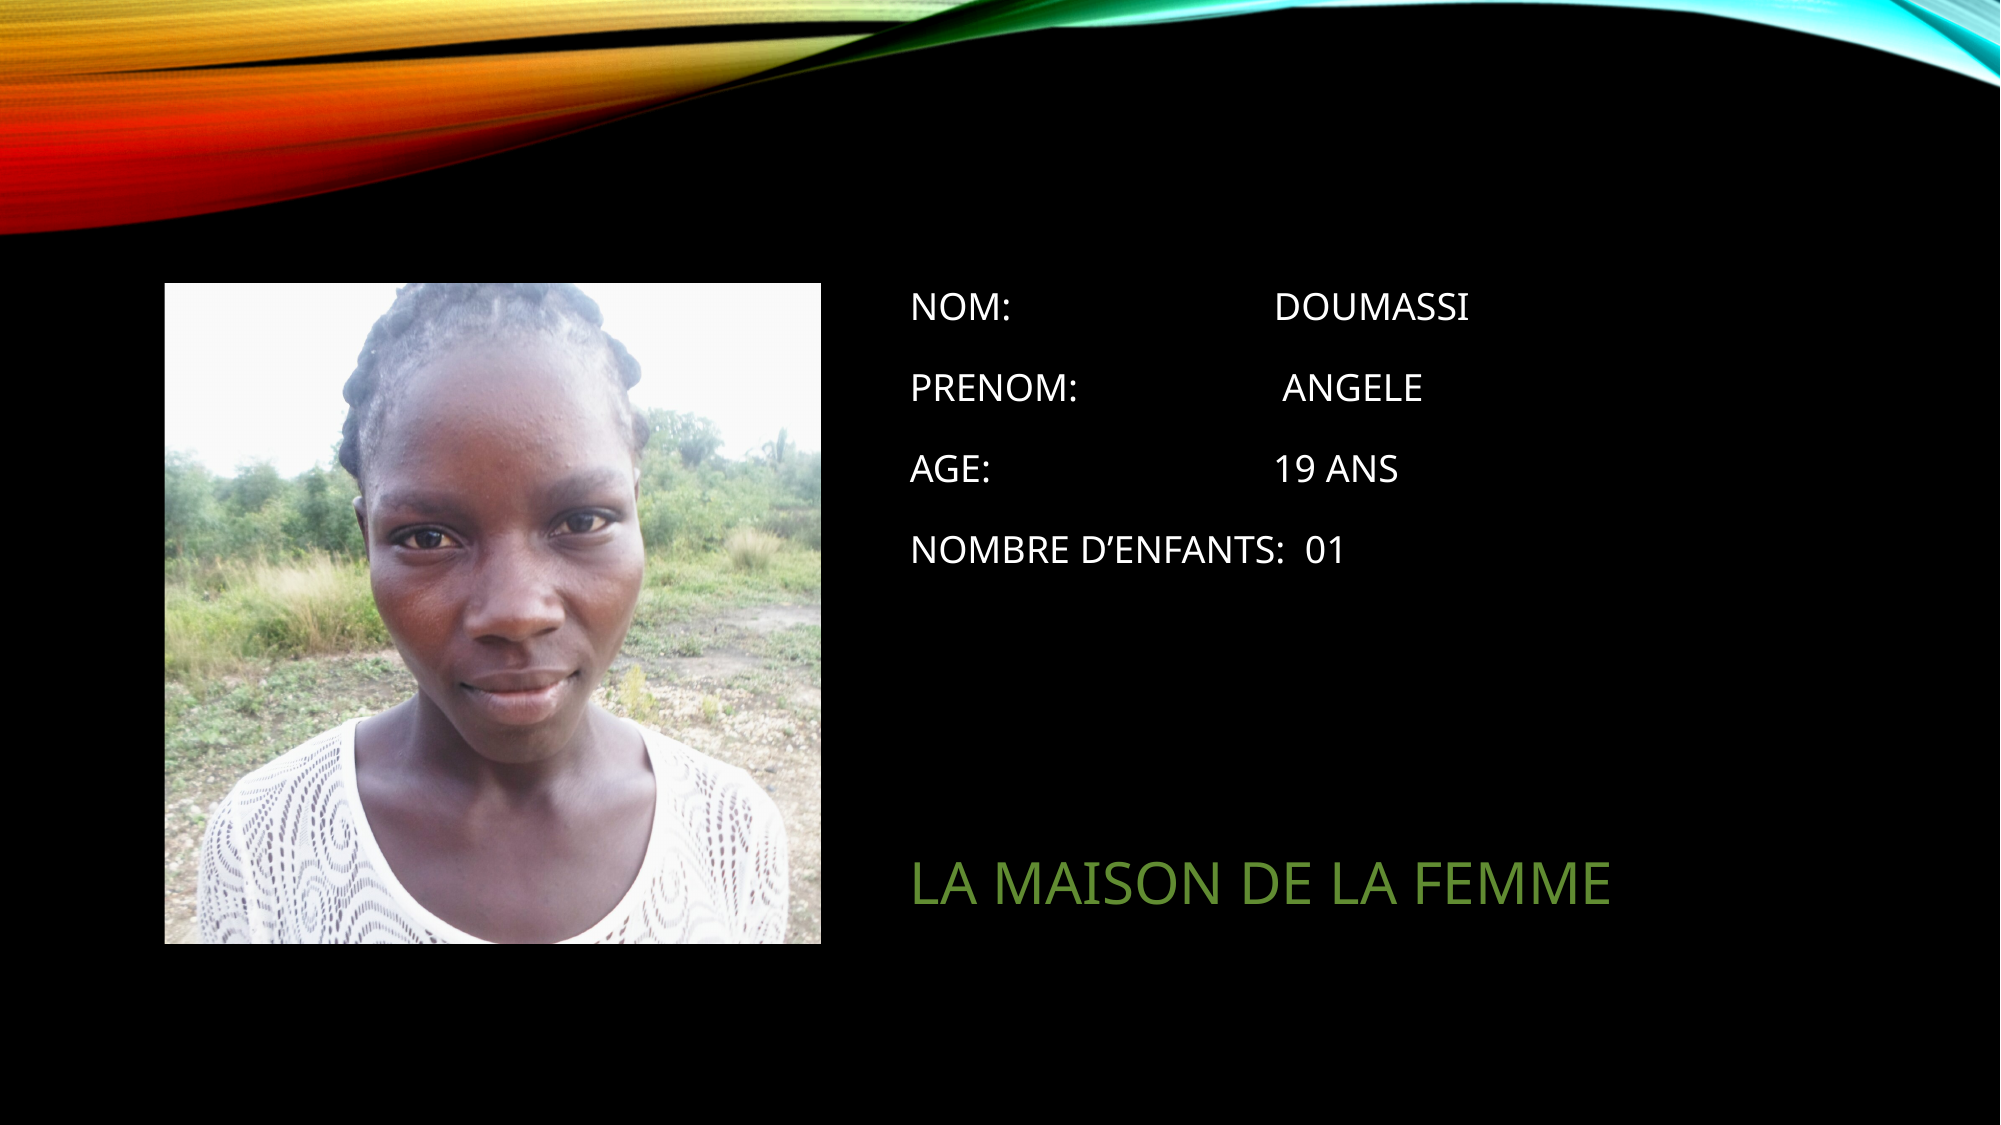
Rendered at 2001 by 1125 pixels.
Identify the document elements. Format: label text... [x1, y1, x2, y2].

title Nom: doumassi prenom: angele age: 19 ans nombre d’enfants: 01 la maison de la femme [894, 261, 1888, 944]
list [164, 260, 822, 945]
picture [0, 0, 2000, 237]
